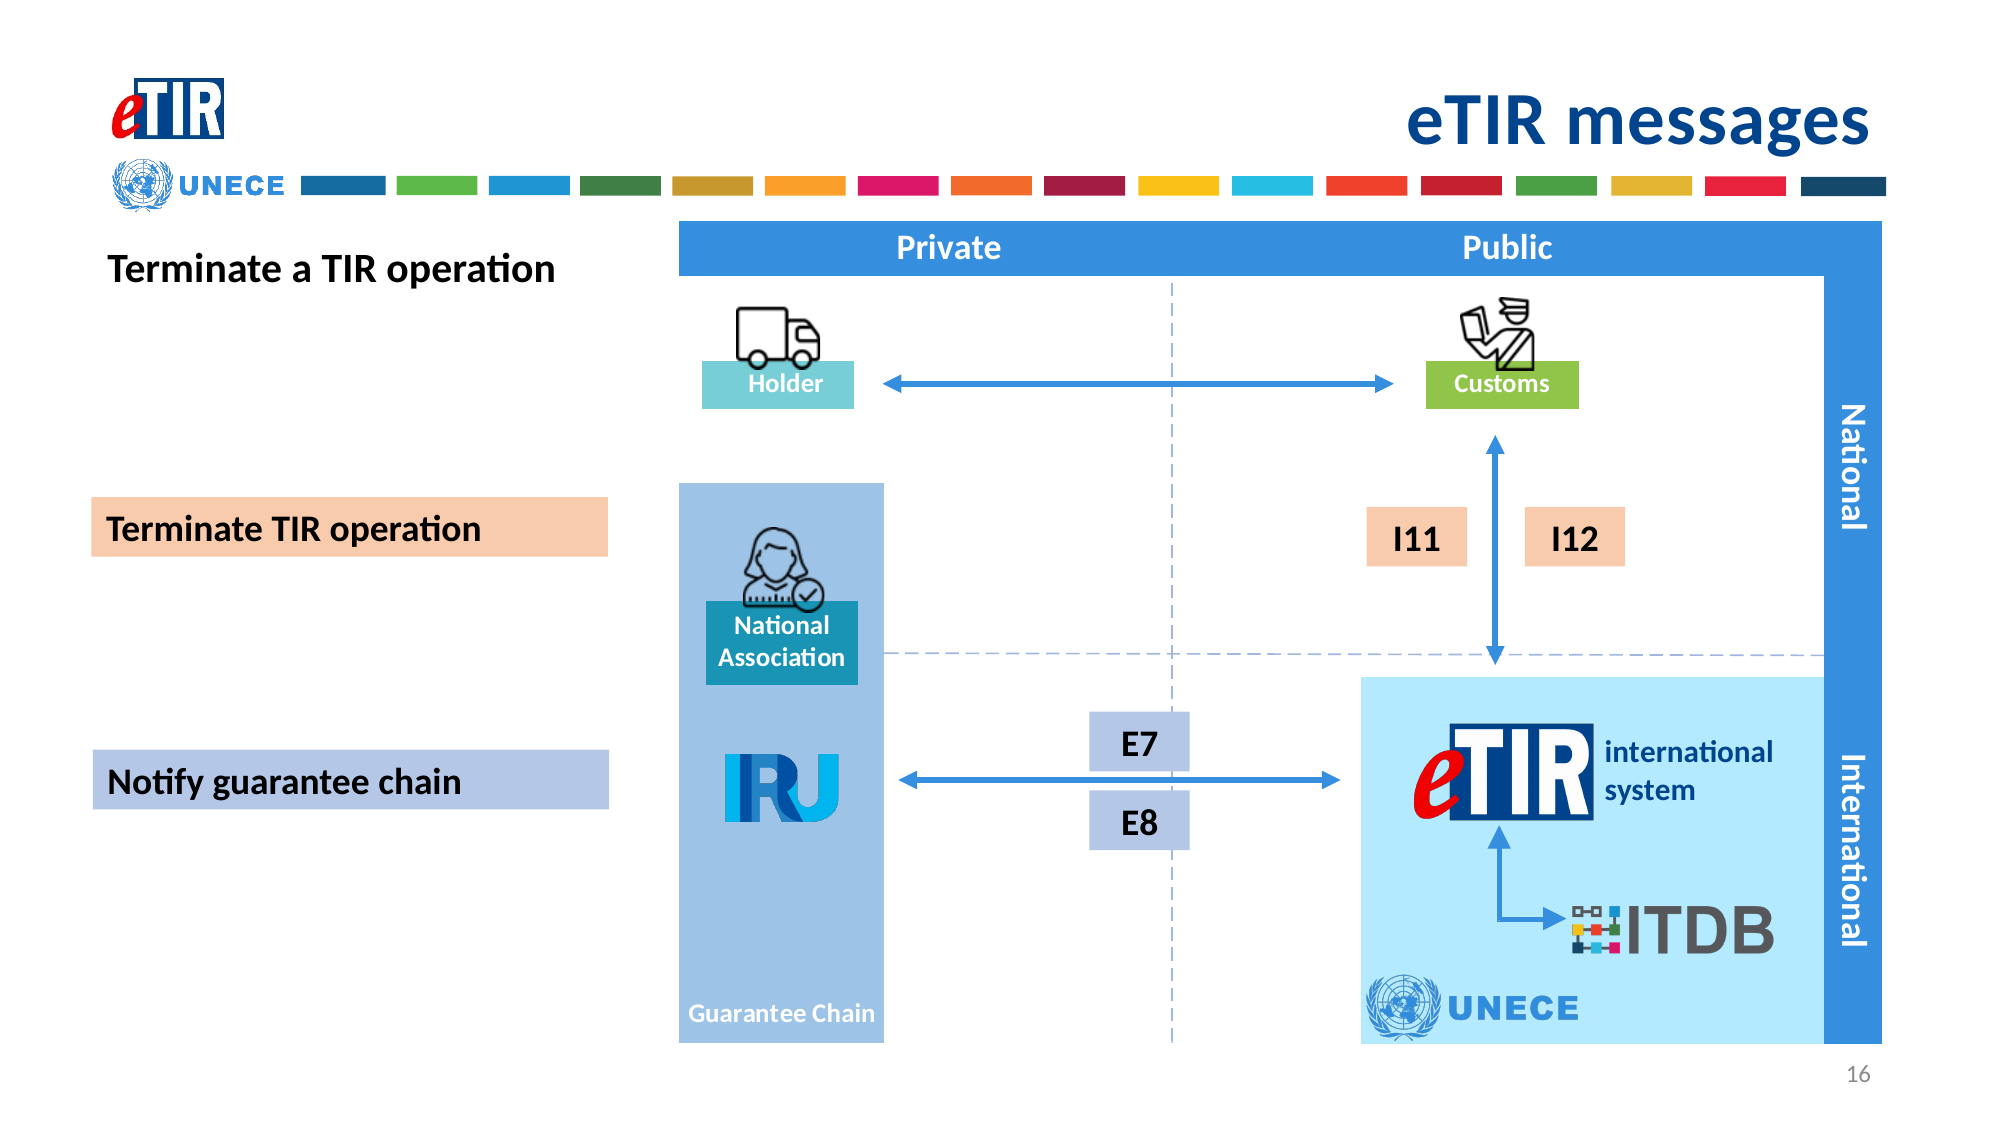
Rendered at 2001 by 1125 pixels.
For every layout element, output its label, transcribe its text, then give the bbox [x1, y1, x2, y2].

picture [108, 75, 227, 143]
text_box eTIR messages [291, 61, 1887, 157]
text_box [108, 157, 1887, 213]
text_box Notify guarantee chain [92, 749, 610, 810]
text_box Terminate a TIR operation [92, 233, 661, 298]
picture [672, 213, 1887, 1046]
text_box Terminate TIR operation [91, 497, 608, 557]
slide_number 16 [1412, 1046, 1887, 1103]
